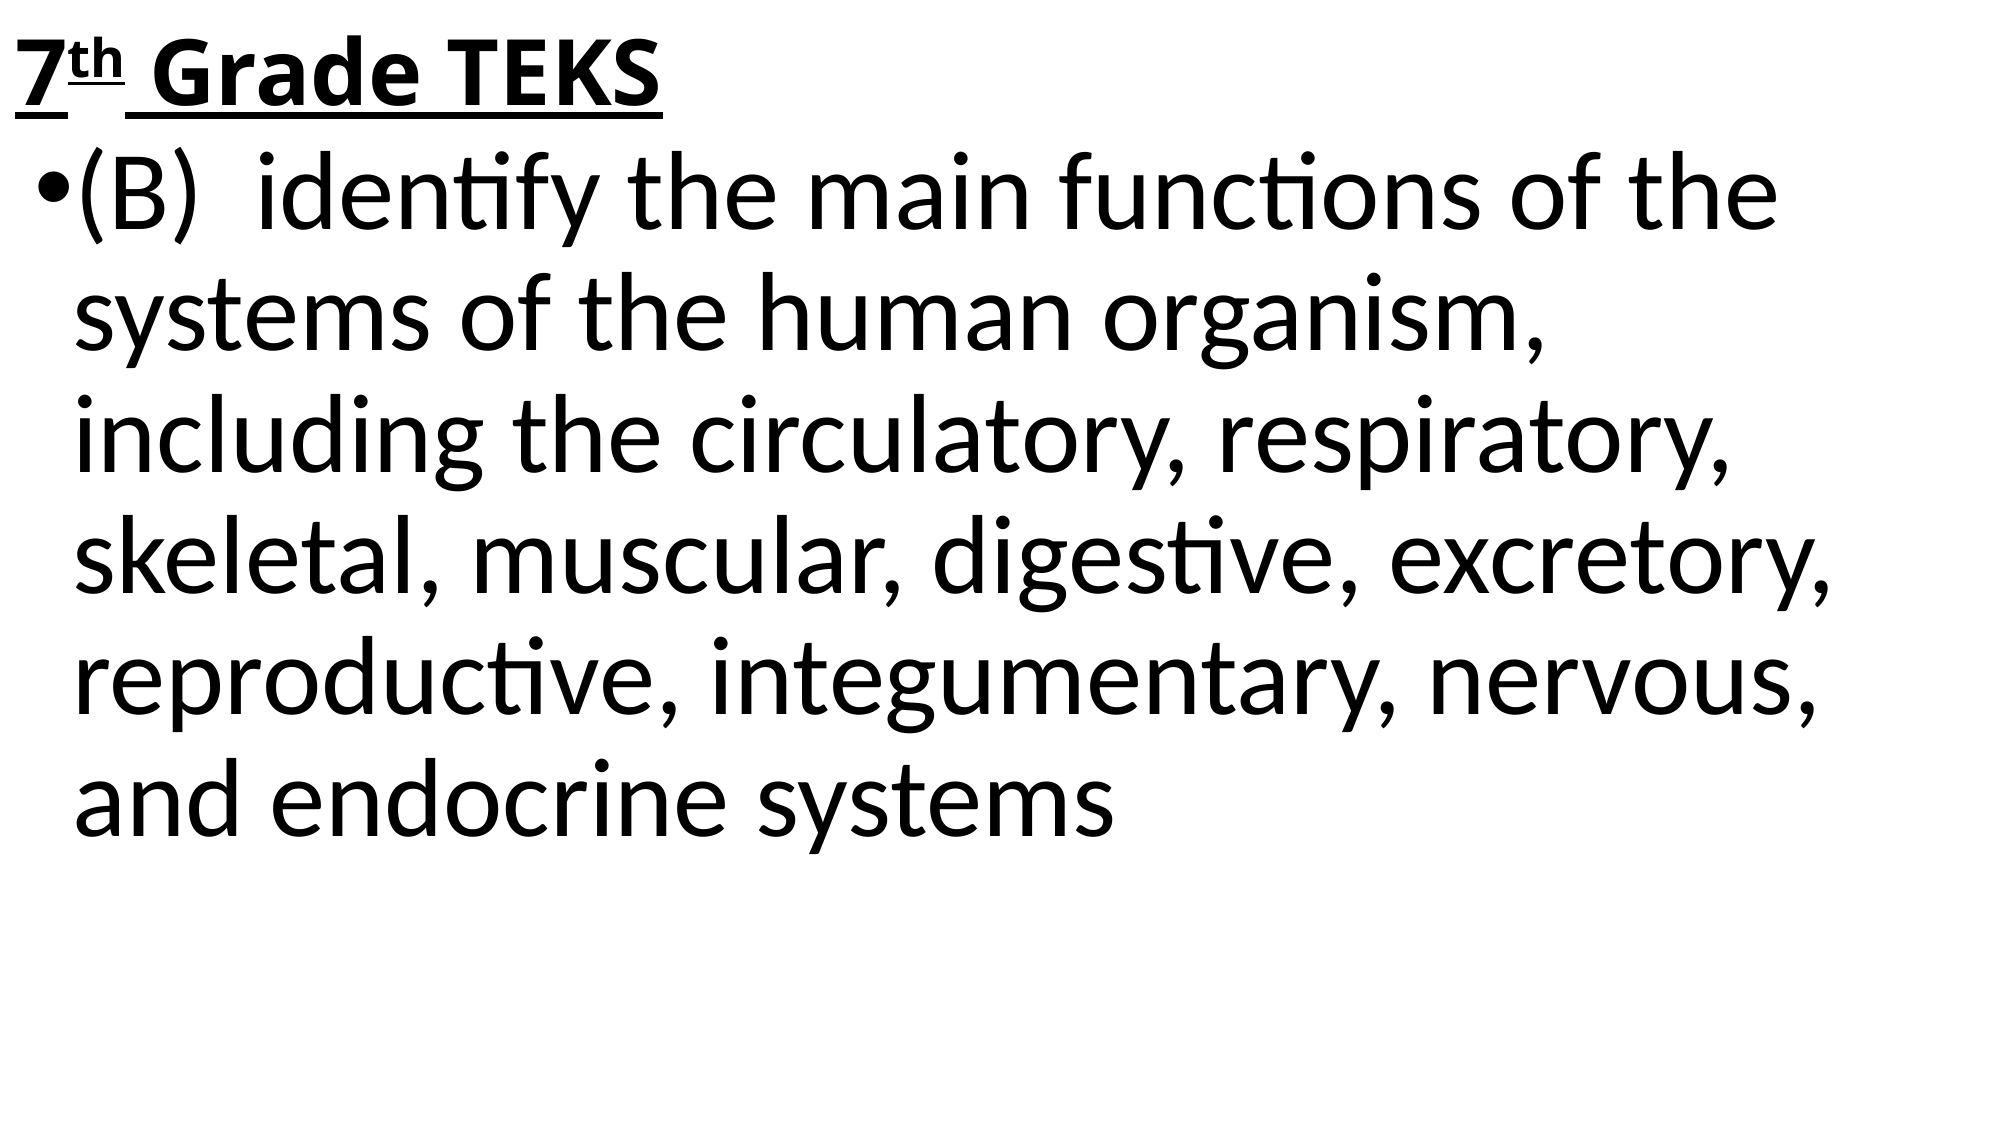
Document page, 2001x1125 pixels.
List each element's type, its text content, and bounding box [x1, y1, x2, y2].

list (B) identify the main functions of the systems of the human organism, including the circulatory, respiratory, skeletal, muscular, digestive, excretory, reproductive, integumentary, nervous, and endocrine systems [19, 124, 1966, 1104]
title 7th Grade TEKS [0, 0, 1725, 151]
